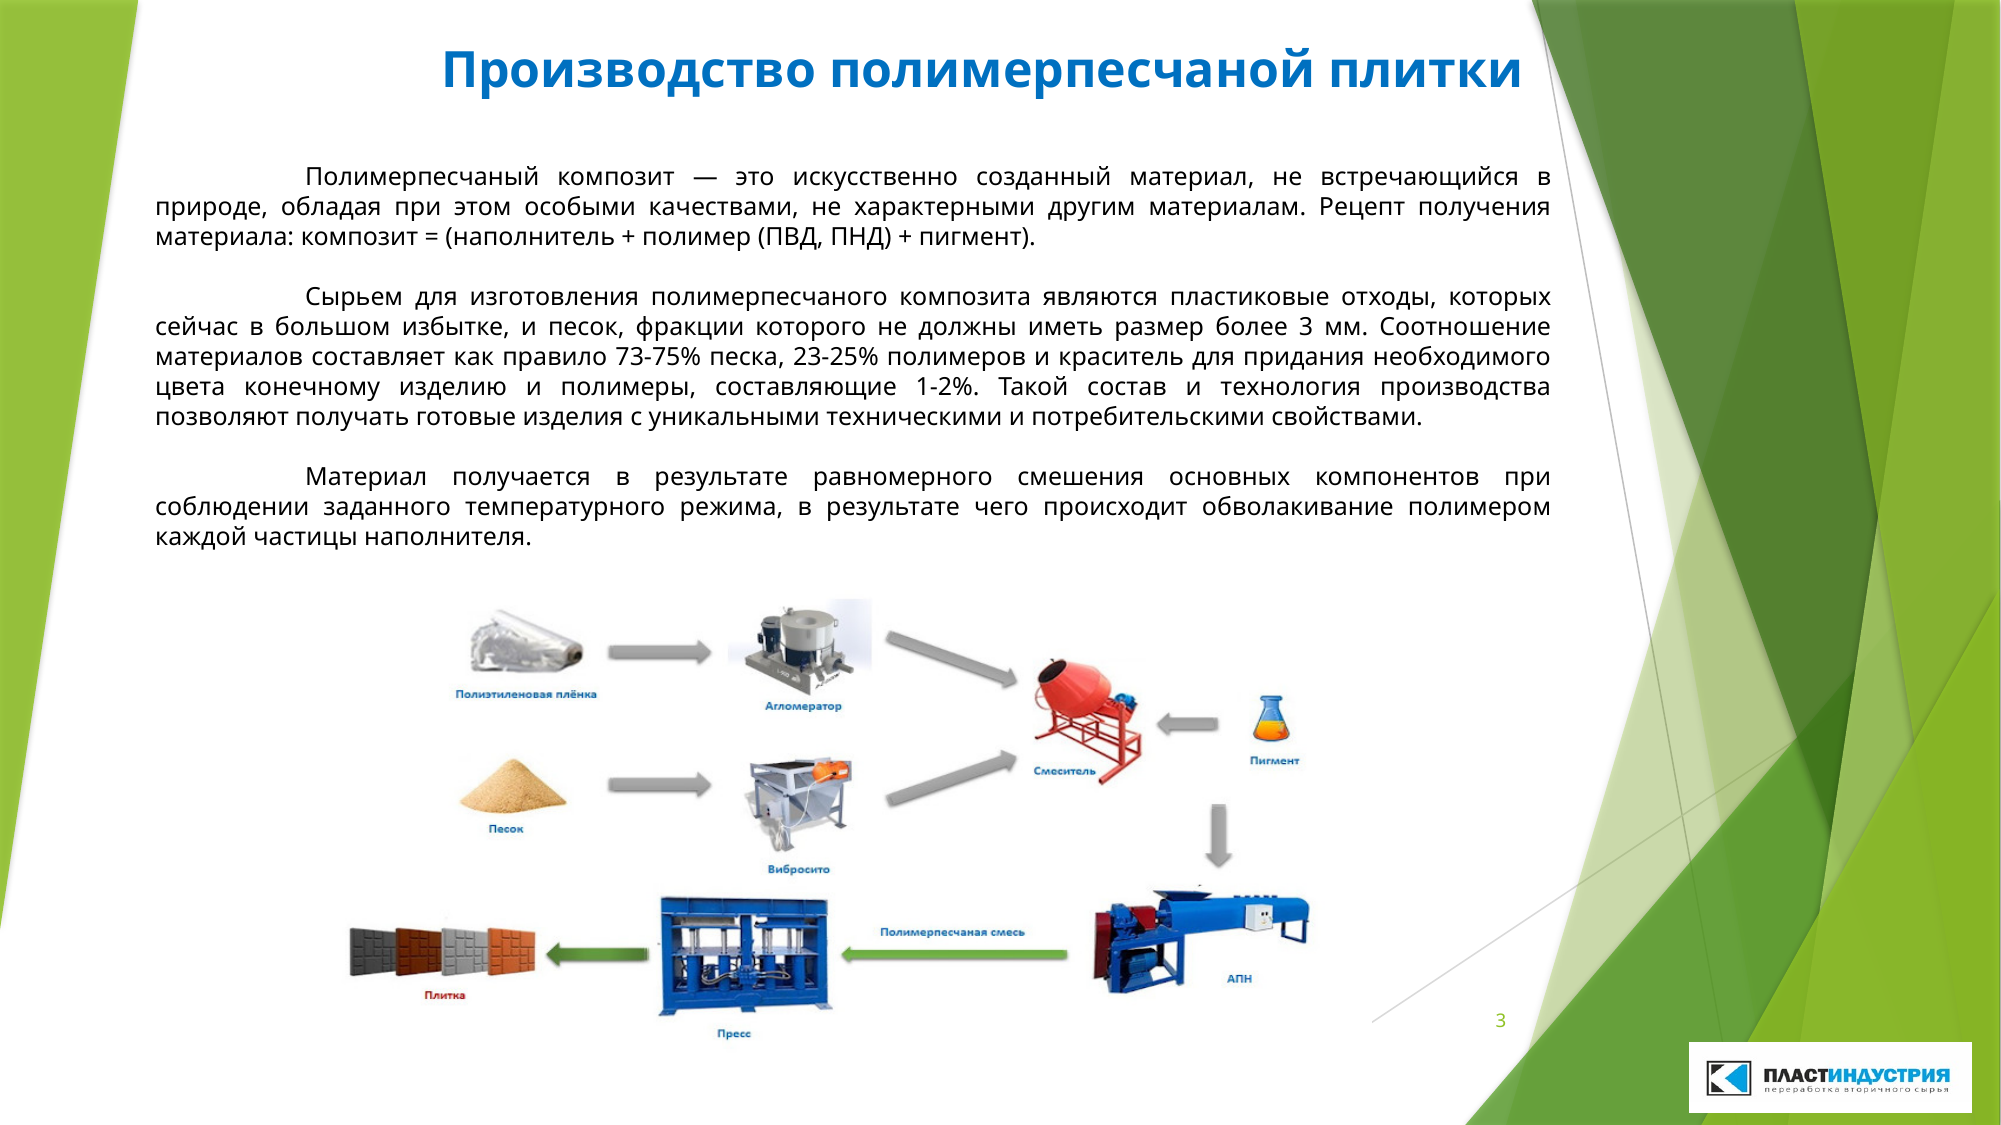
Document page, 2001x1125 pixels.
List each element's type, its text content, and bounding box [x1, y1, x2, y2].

slide_number 3 [1409, 991, 1522, 1051]
picture [1689, 1041, 1972, 1114]
subtitle Производство полимерпесчаной плитки [345, 30, 1620, 101]
picture [288, 561, 1372, 1125]
text_box Полимерпесчаный композит — это искусственно созданный материал, не встречающийся в природе, обладая при этом особыми качествами, не характерными другим материалам. Рецепт получения материала: композит = (наполнитель + полимер (ПВД, ПНД) + пигмент). Сырьем для изготовления полимерпесчаного композита являются пластиковые отходы, которых сейчас в большом избытке, и песок, фракции которого не должны иметь размер более 3 мм. Соотношение материалов составляет как правило 73-75% песка, 23-25% полимеров и краситель для придания необходимого цвета конечному изделию и полимеры, составляющие 1-2%. Такой состав и технология производства позволяют получать готовые изделия с уникальными техническими и потребительскими свойствами. Материал получается в результате равномерного смешения основных компонентов при соблюдении заданного температурного режима, в результате чего происходит обволакивание полимером каждой частицы наполнителя. [140, 148, 1569, 558]
